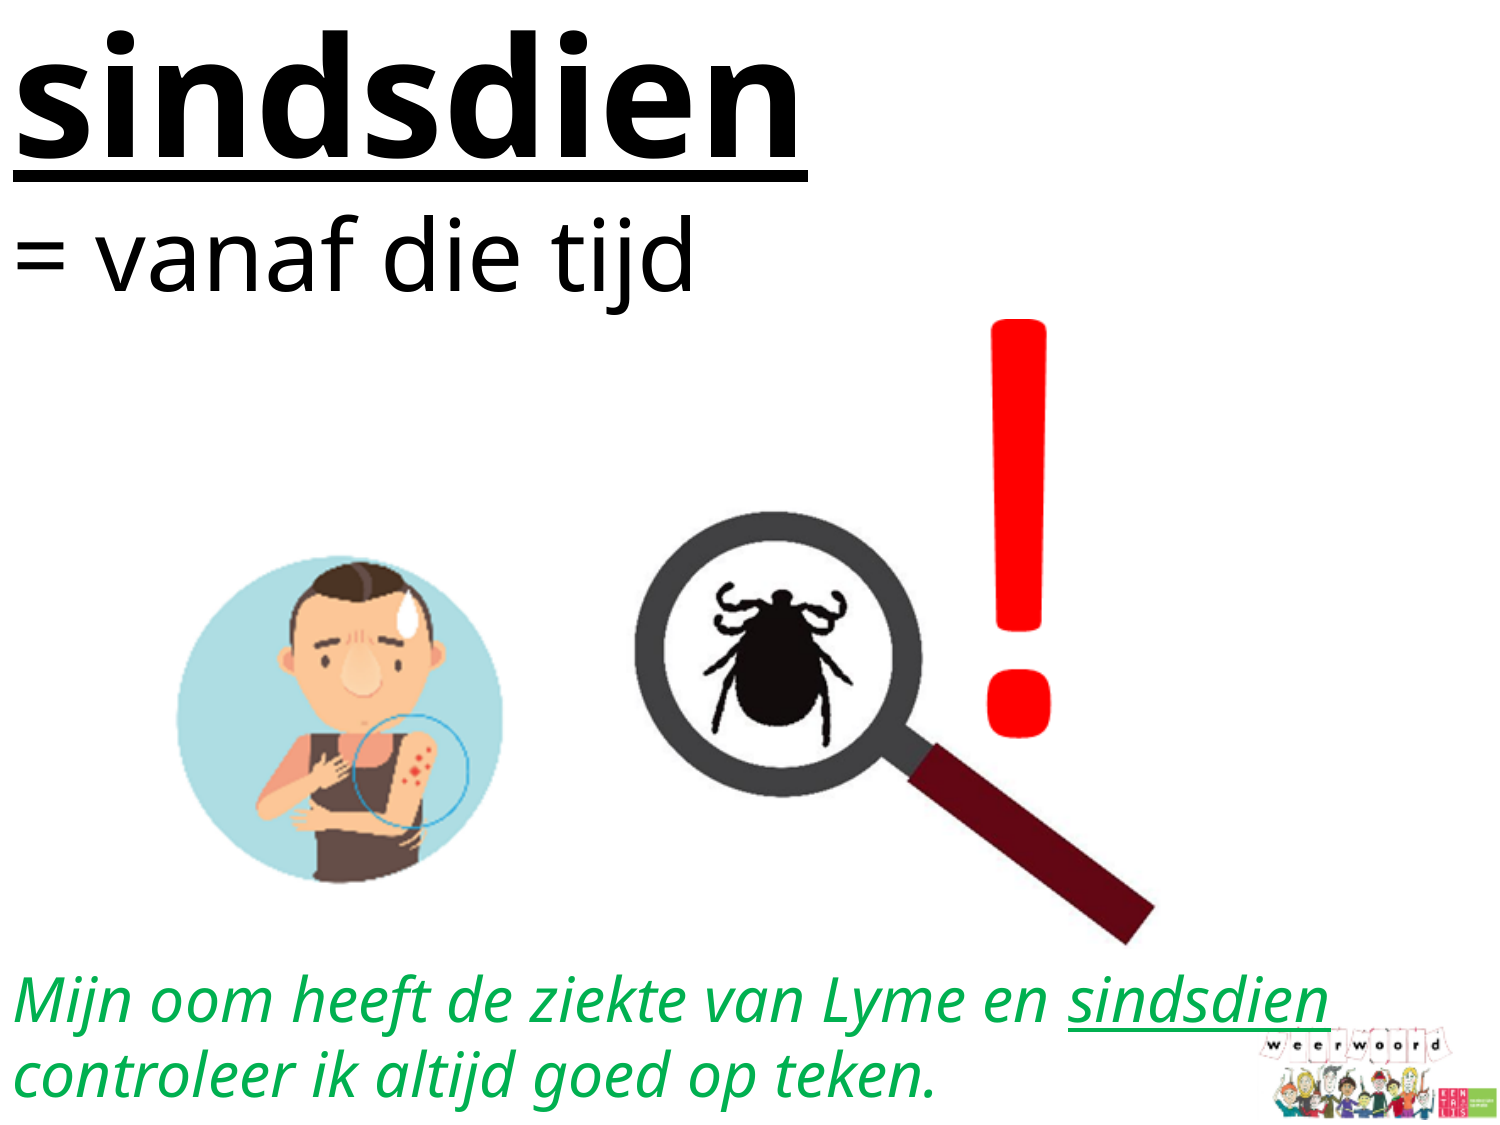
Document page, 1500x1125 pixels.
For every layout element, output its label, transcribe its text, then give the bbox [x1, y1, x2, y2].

text_box sindsdien = vanaf die tijd Mijn oom heeft de ziekte van Lyme en sindsdien controleer ik altijd goed op teken. [0, 0, 1500, 1118]
picture [159, 318, 1164, 950]
picture [1257, 1024, 1500, 1121]
